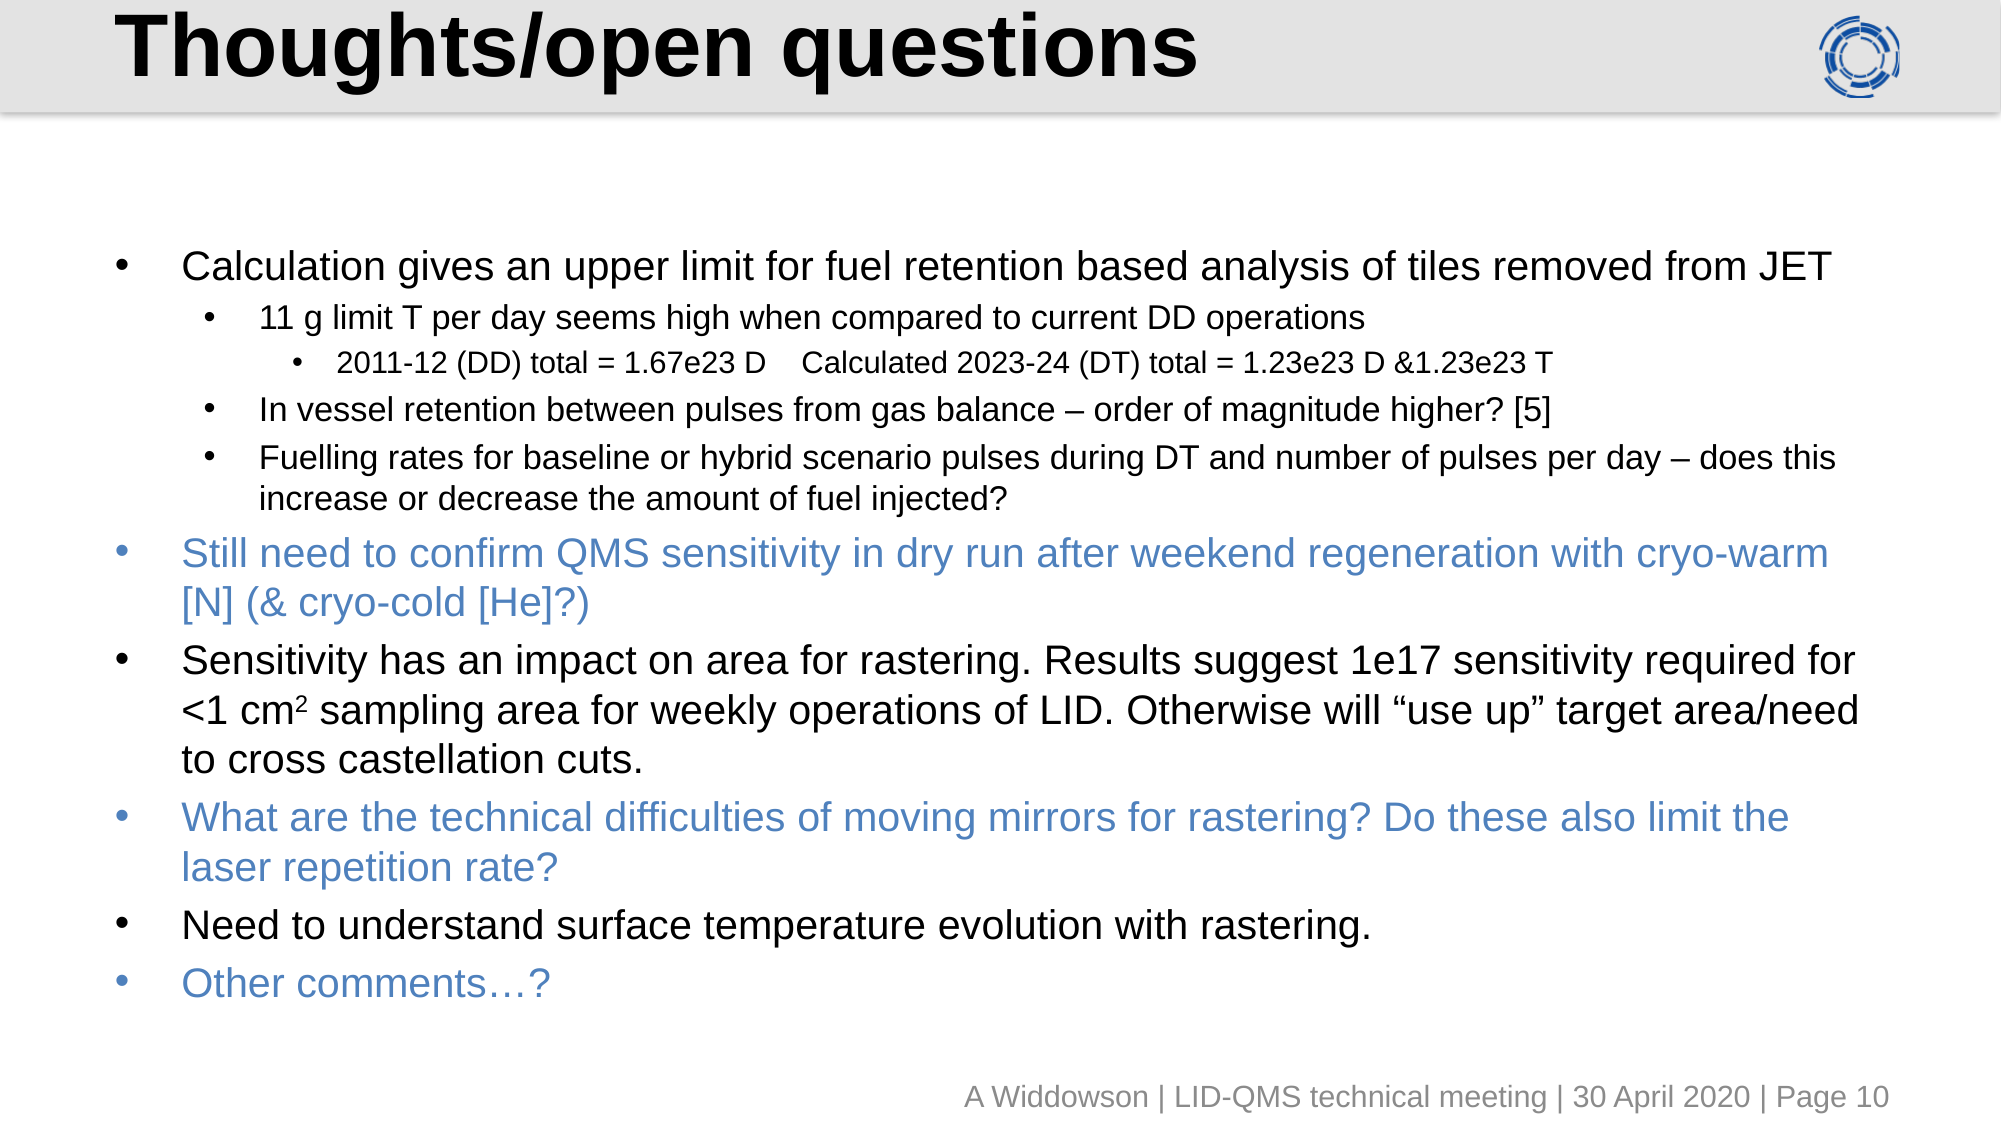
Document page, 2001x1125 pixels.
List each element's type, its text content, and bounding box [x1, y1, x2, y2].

footer A Widdowson | LID-QMS technical meeting | 30 April 2020 | Page 10 [102, 1073, 1905, 1118]
list Calculation gives an upper limit for fuel retention based analysis of tiles removed from JET 11 g limit T per day seems high when compared to current DD operations 2011-12 (DD) total = 1.67e23 D Calculated 2023-24 (DT) total = 1.23e23 D &1.23e23 T In vessel retention between pulses from gas balance – order of magnitude higher? [5] Fuelling rates for baseline or hybrid scenario pulses during DT and number of pulses per day – does this increase or decrease the amount of fuel injected? Still need to confirm QMS sensitivity in dry run after weekend regeneration with cryo-warm [N] (& cryo-cold [He]?) Sensitivity has an impact on area for rastering. Results suggest 1e17 sensitivity required for <1 cm2 sampling area for weekly operations of LID. Otherwise will “use up” target area/need to cross castellation cuts. What are the technical difficulties of moving mirrors for rastering? Do these also limit the laser repetition rate? Need to understand surface temperature evolution with rastering. Other comments…? [99, 231, 1900, 1035]
title Thoughts/open questions [99, 12, 1750, 88]
